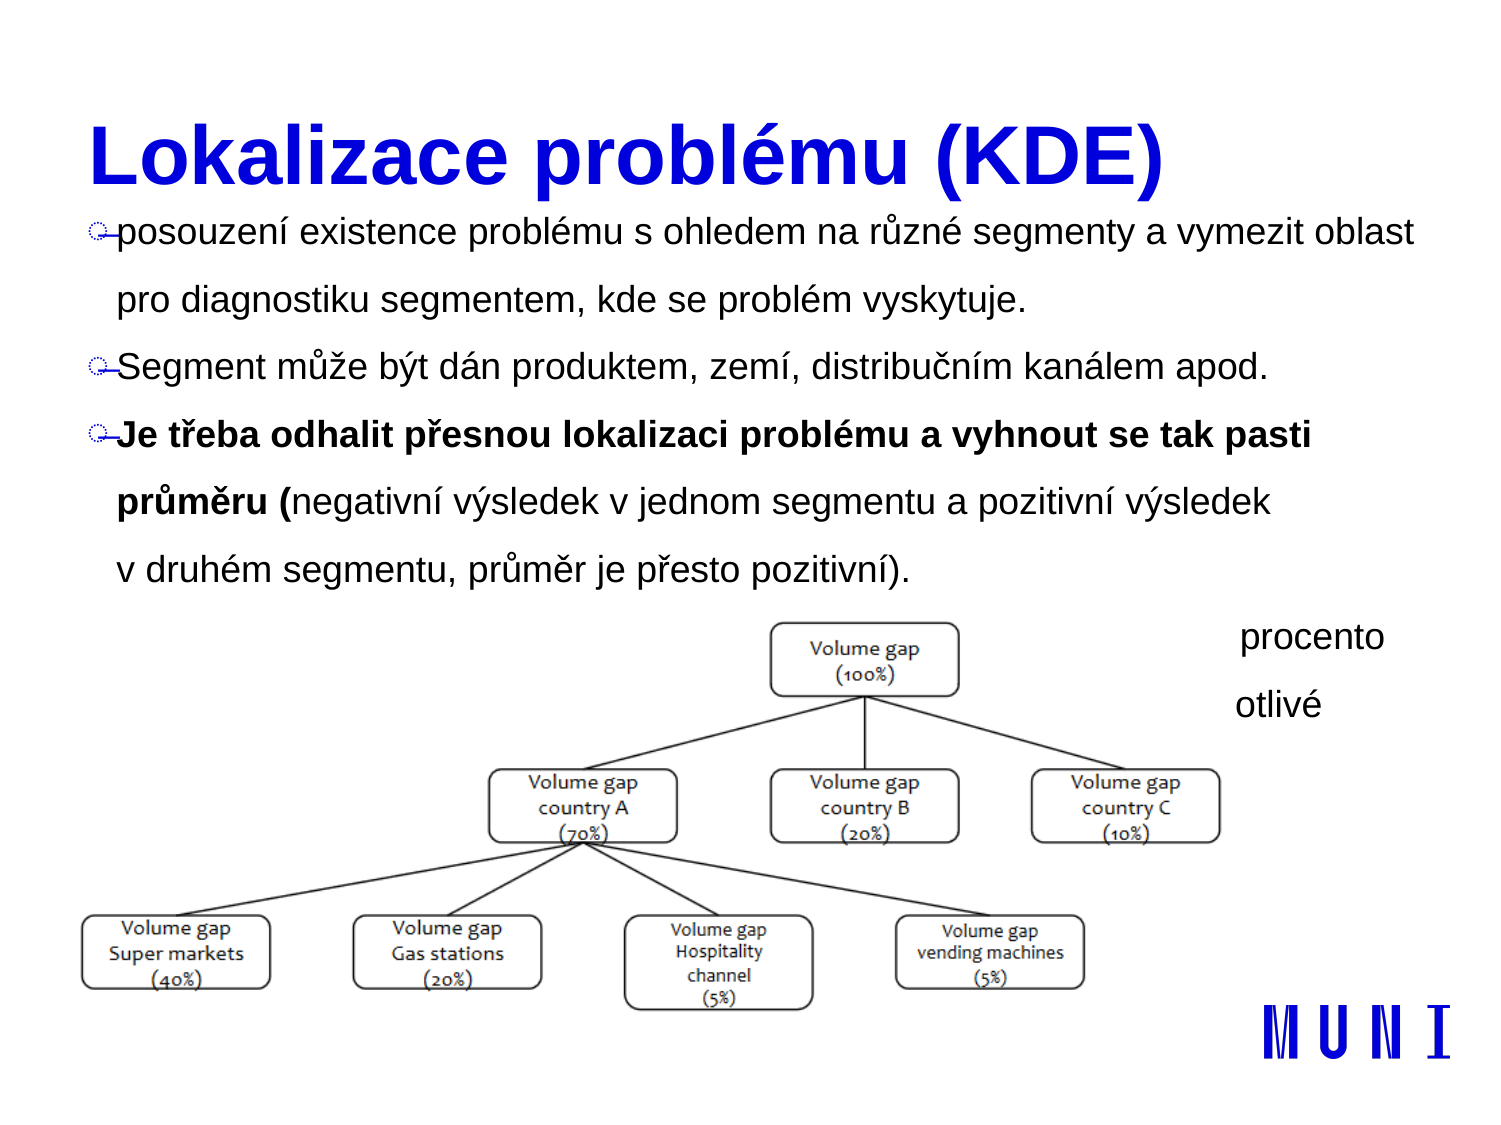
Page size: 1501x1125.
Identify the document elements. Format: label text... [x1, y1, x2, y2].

picture [1264, 1005, 1450, 1059]
list posouzení existence problému s ohledem na různé segmenty a vymezit oblast pro diagnostiku segmentem, kde se problém vyskytuje. Segment může být dán produktem, zemí, distribučním kanálem apod. Je třeba odhalit přesnou lokalizaci problému a vyhnout se tak pasti průměru (negativní výsledek v jednom segmentu a pozitivní výsledek v druhém segmentu, průměr je přesto pozitivní). Které kritérium zvolit pro dekompozici – to, které vysvětluje největší procento mezery a je zde nejvíce nerovnoměrná distribuce mezery mezi jednotlivé segmenty. . [75, 184, 1426, 662]
title Lokalizace problému (KDE) [88, 118, 1412, 184]
picture [71, 619, 1235, 1025]
